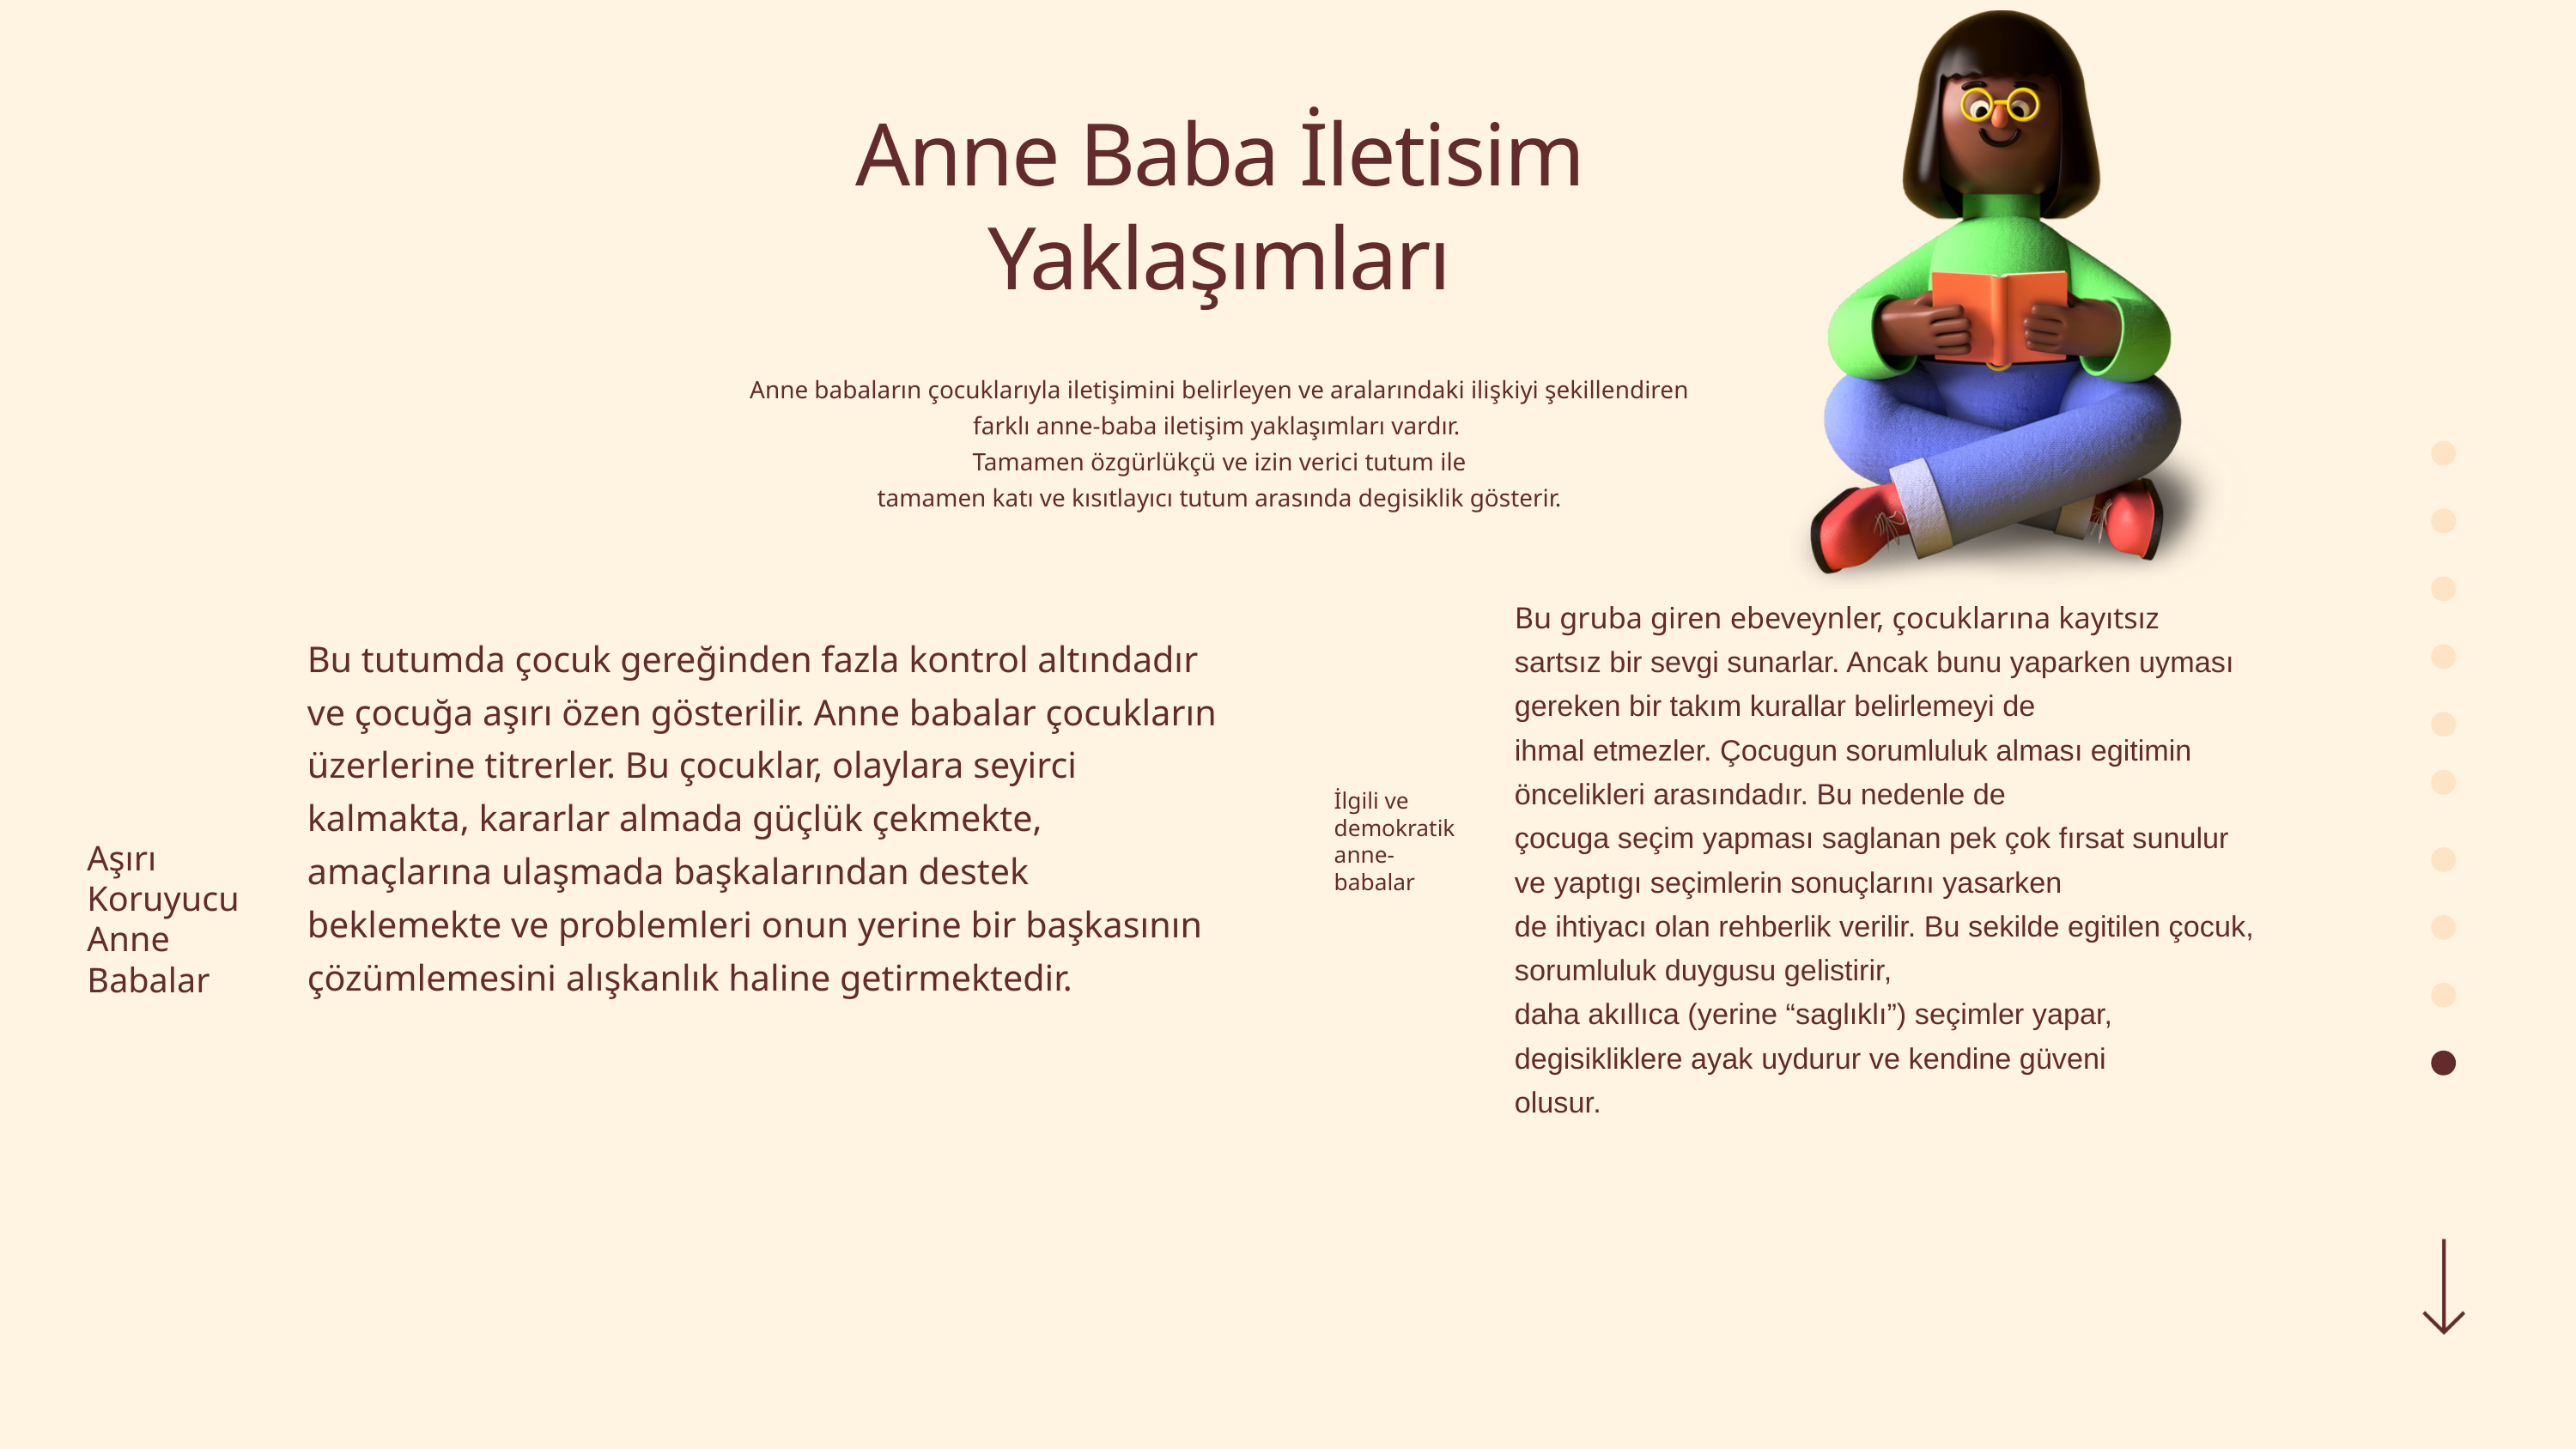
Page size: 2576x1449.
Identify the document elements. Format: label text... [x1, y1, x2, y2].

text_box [2431, 769, 2457, 795]
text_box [2431, 440, 2457, 466]
picture [1771, 10, 2265, 590]
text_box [2431, 508, 2457, 534]
picture [2395, 1240, 2492, 1334]
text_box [2431, 644, 2457, 670]
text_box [2431, 712, 2457, 737]
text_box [2431, 914, 2457, 941]
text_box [2431, 1050, 2457, 1076]
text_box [2431, 576, 2457, 602]
text_box Anne Baba İletisim Yaklaşımları [805, 100, 1635, 307]
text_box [1262, 588, 2336, 1155]
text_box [2431, 982, 2457, 1008]
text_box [2431, 846, 2457, 873]
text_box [0, 601, 1258, 1105]
text_box Anne babaların çocuklarıyla iletişimini belirleyen ve aralarındaki ilişkiyi şekillendiren farklı anne-baba iletişim yaklaşımları vardır. Tamamen özgürlükçü ve izin verici tutum ile tamamen katı ve kısıtlayıcı tutum arasında degisiklik gösterir. [690, 367, 1749, 512]
